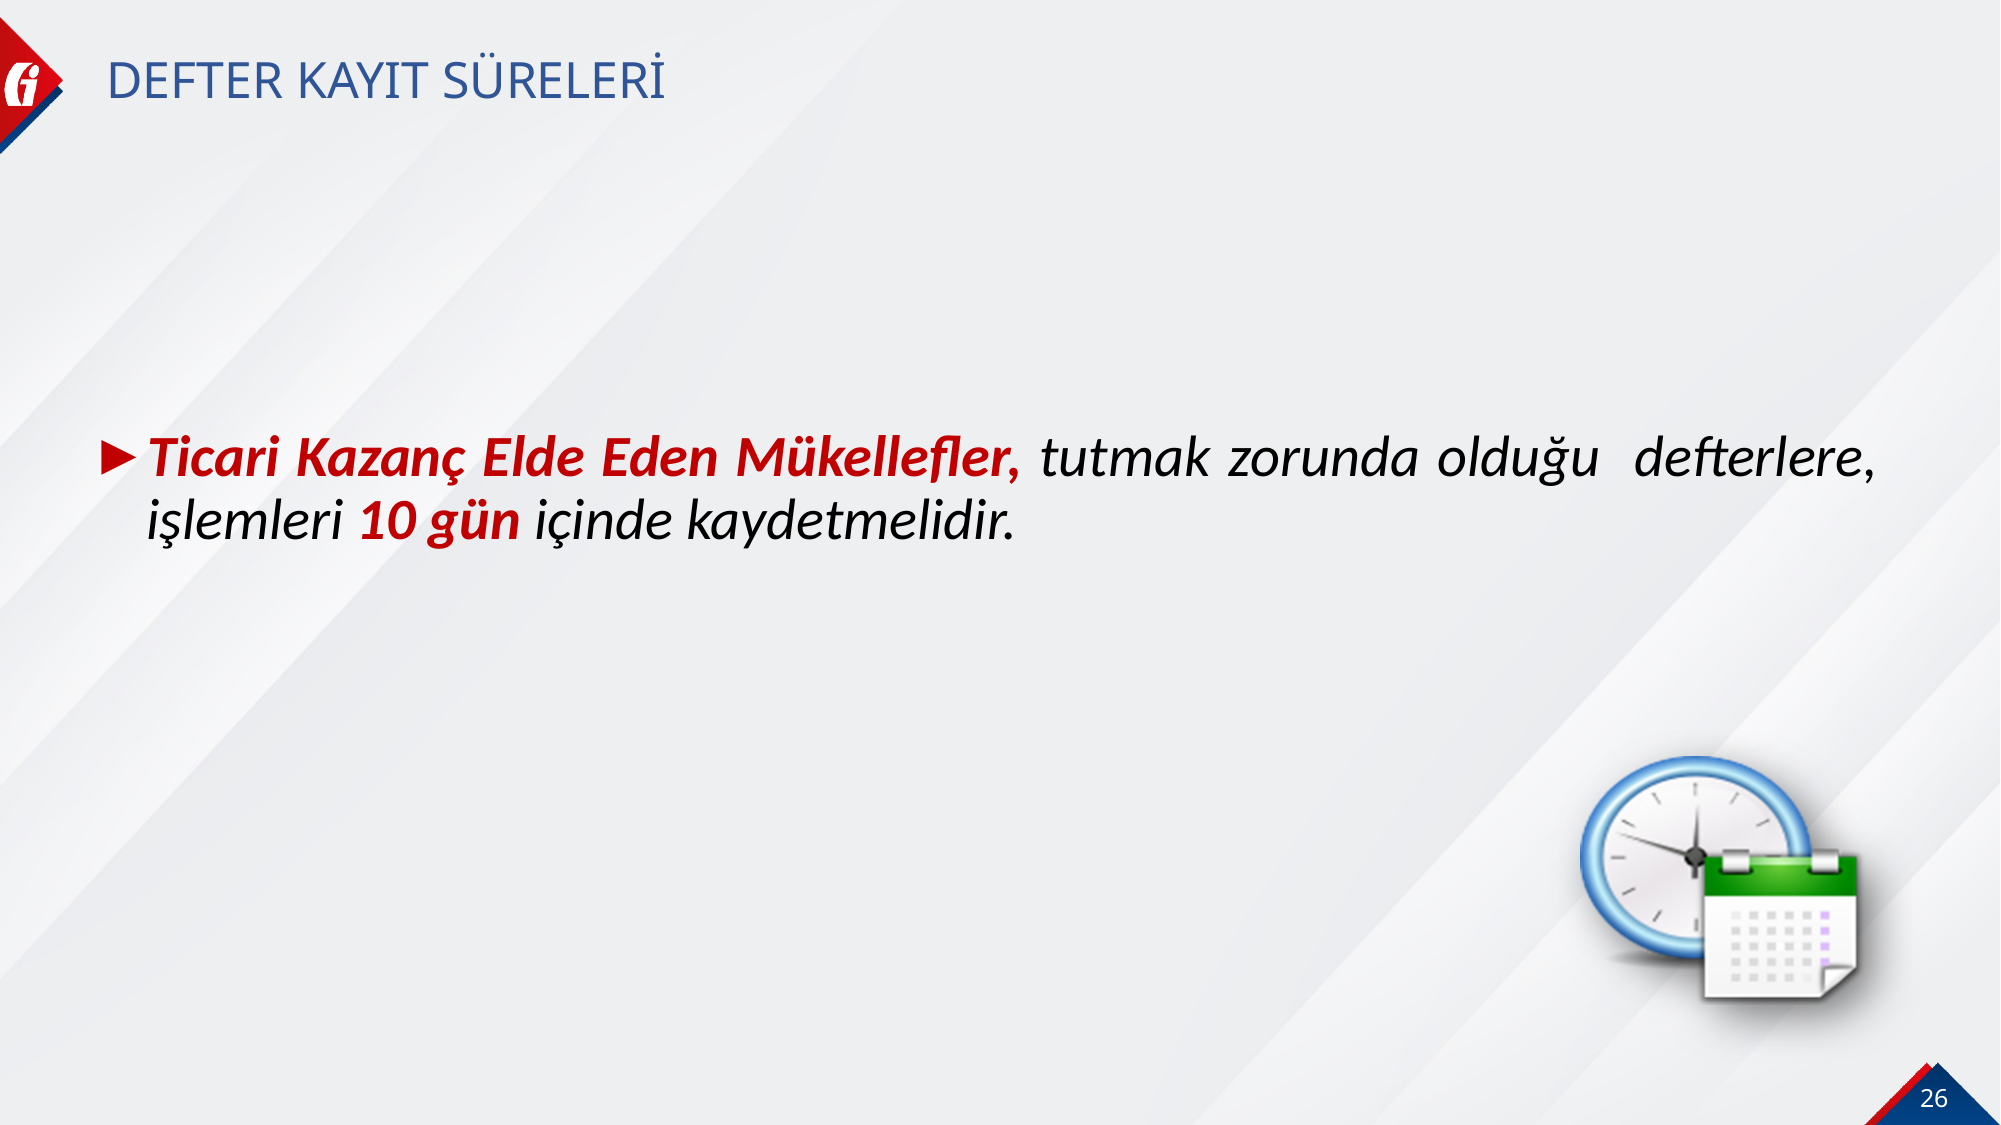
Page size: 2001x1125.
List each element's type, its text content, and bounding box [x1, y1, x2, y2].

text_box DEFTER KAYIT SÜRELERİ [91, 35, 1399, 130]
text_box Ticari Kazanç Elde Eden Mükellefler, tutmak zorunda olduğu defterlere, işlemleri 10 gün içinde kaydetmelidir. [74, 262, 1894, 1005]
picture [0, 0, 2001, 1125]
